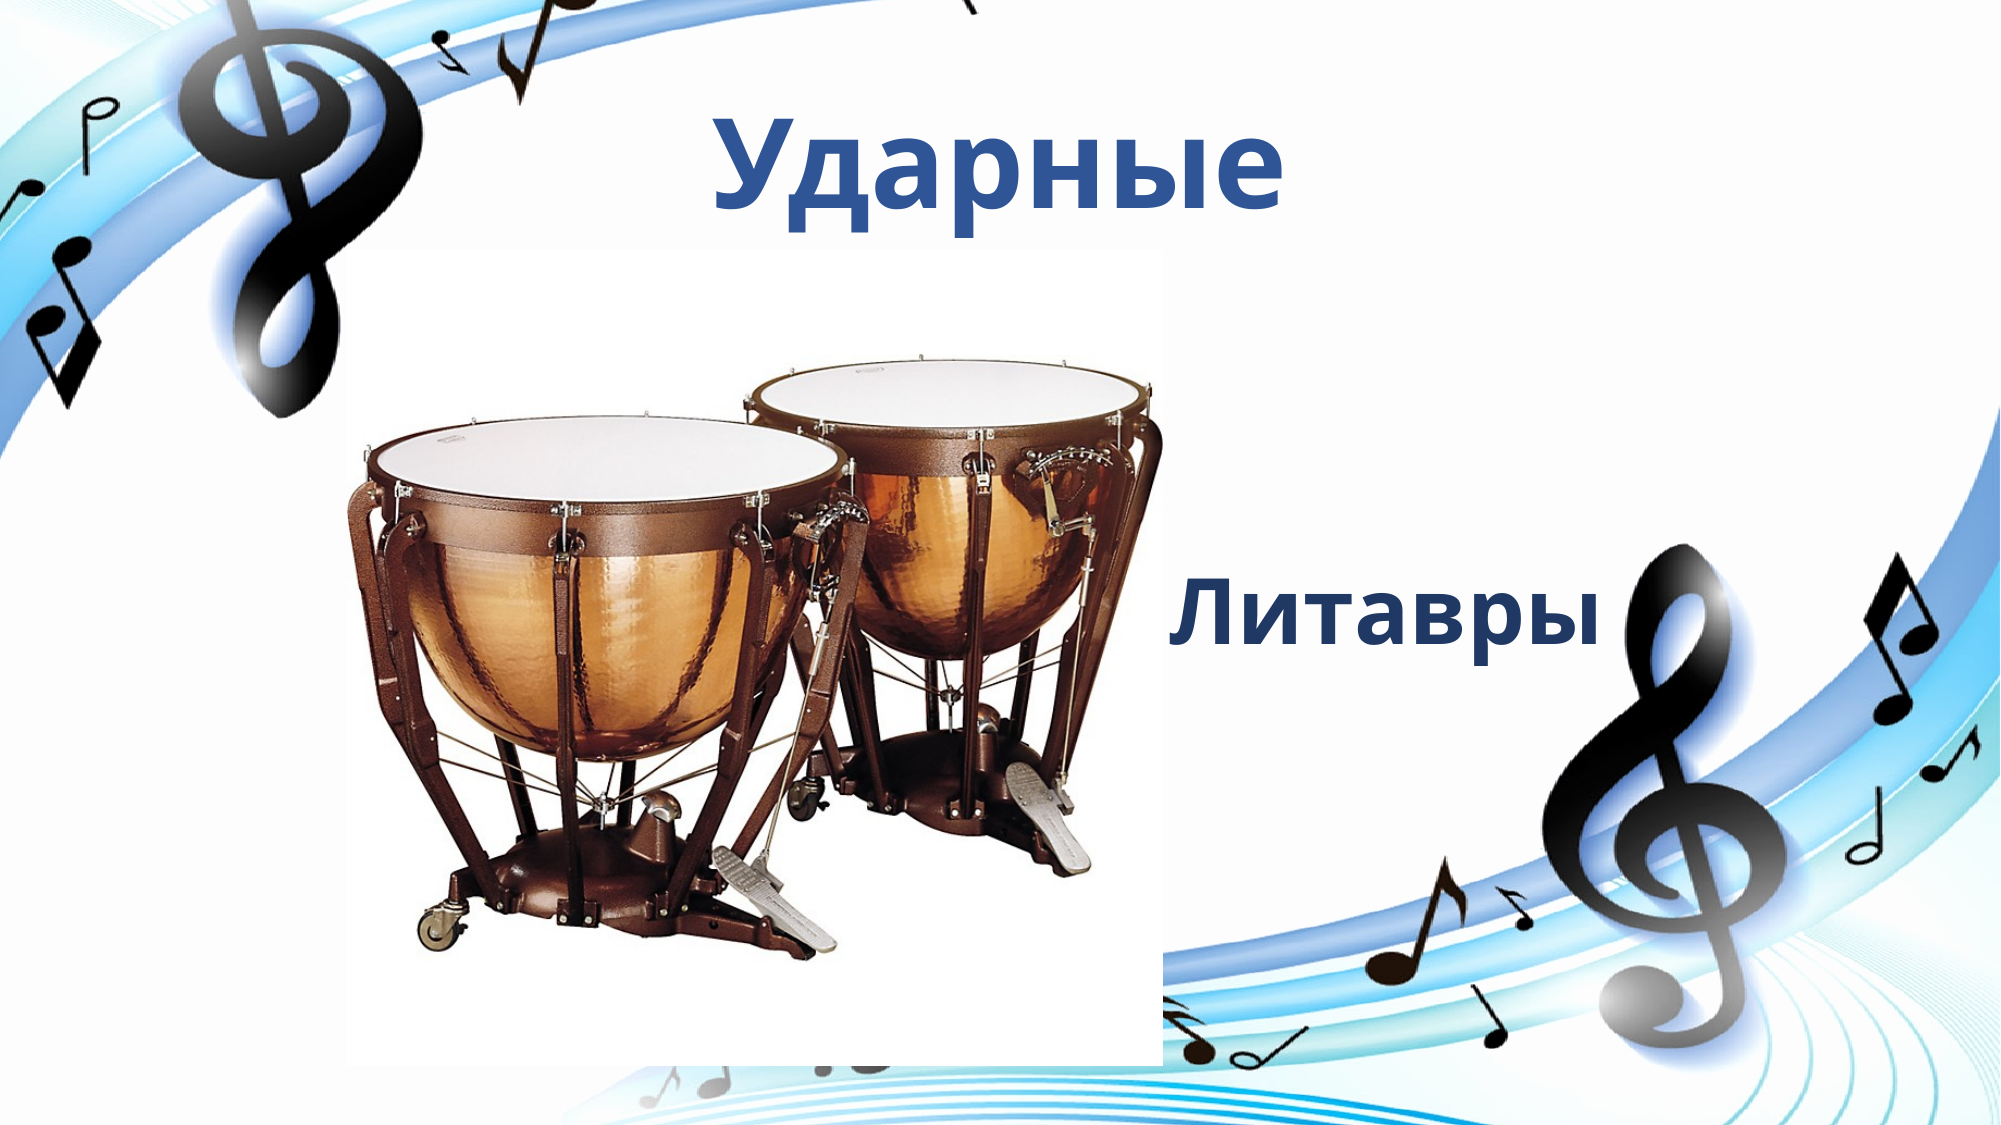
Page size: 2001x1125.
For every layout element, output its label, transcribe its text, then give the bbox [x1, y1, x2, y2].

list Литавры [1163, 299, 1863, 1014]
list Литавры [137, 299, 347, 1014]
picture [0, 0, 2001, 1125]
title Ударные [137, 59, 1863, 278]
